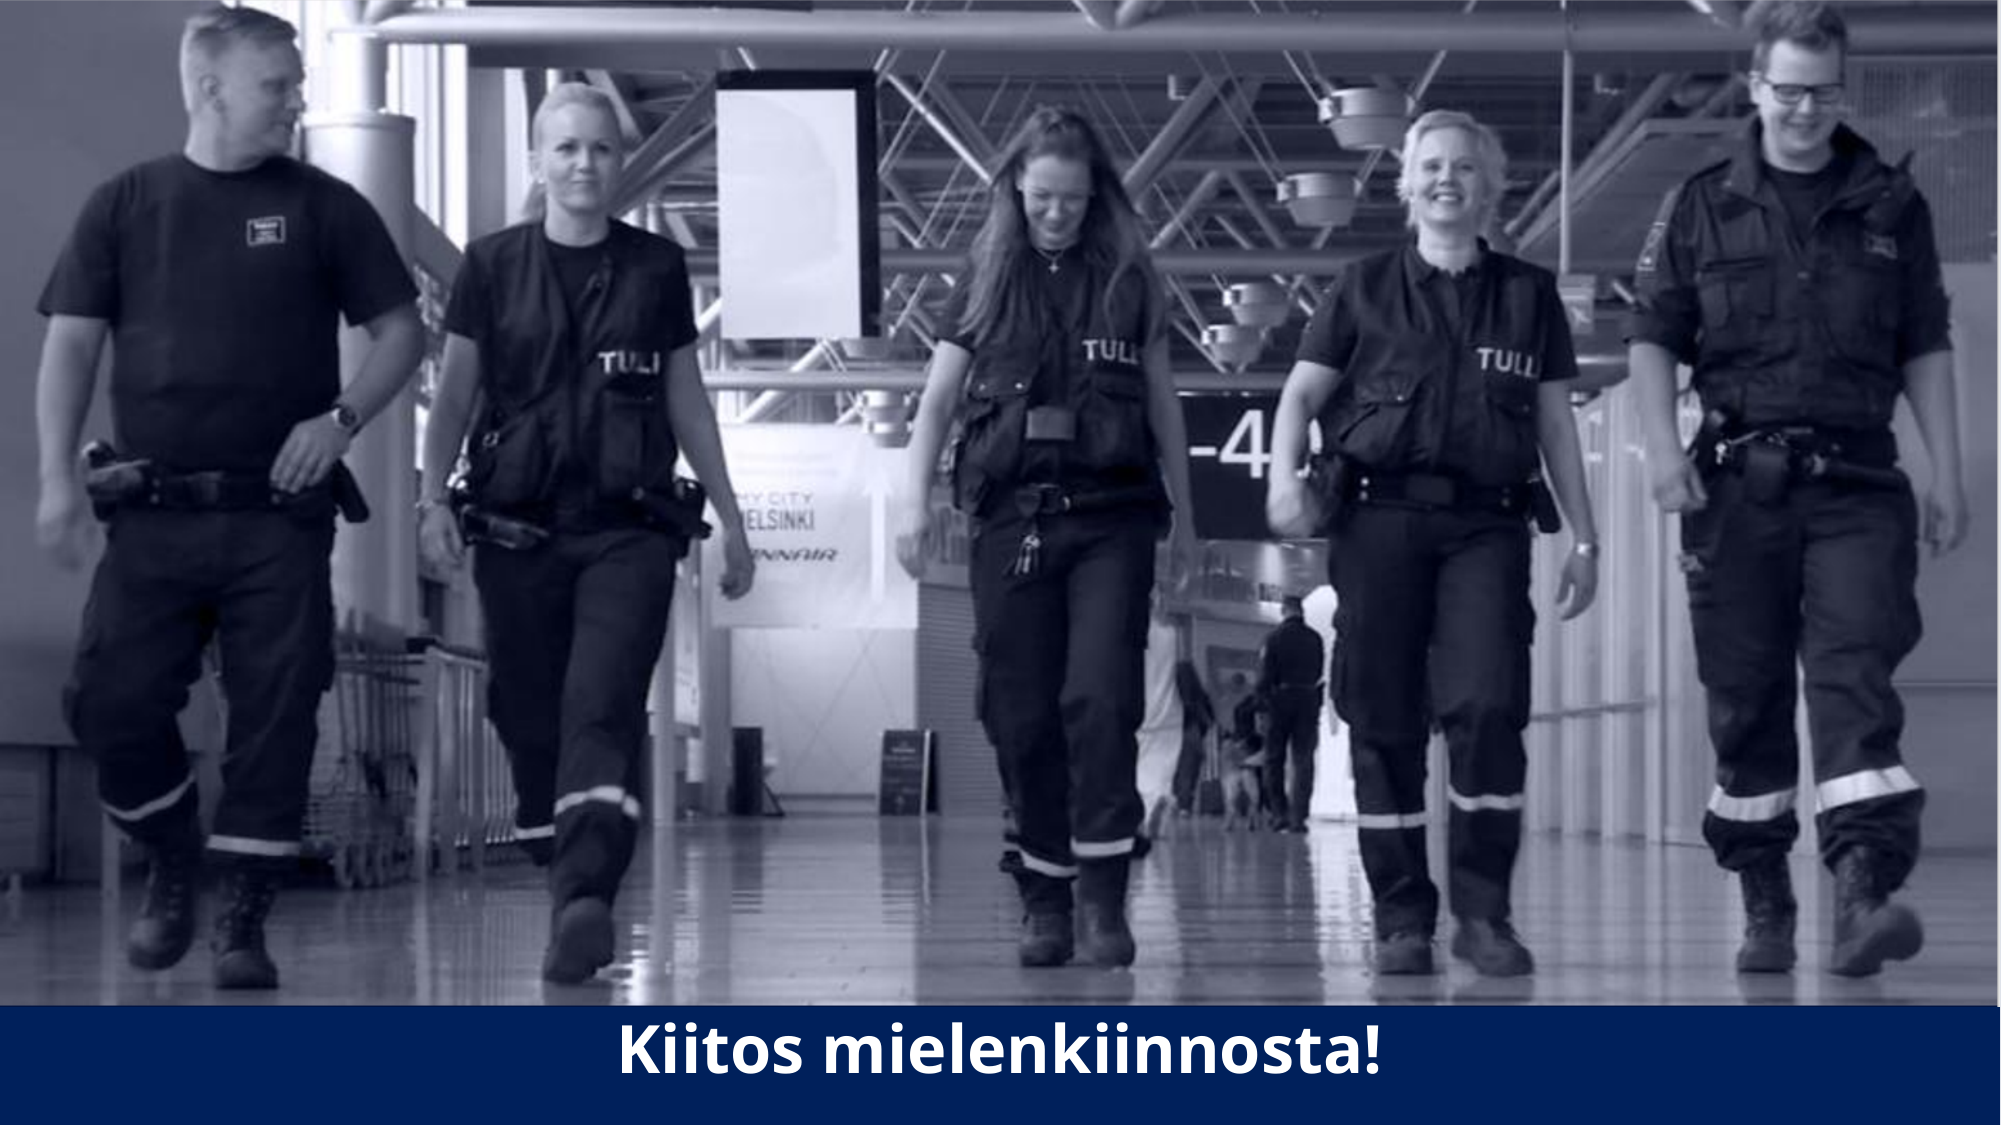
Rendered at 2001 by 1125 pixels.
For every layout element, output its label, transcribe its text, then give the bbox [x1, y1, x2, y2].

slide_number Kiitos mielenkiinnosta! [526, 1012, 1474, 1083]
picture [0, 0, 2001, 1125]
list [0, 0, 2000, 1007]
